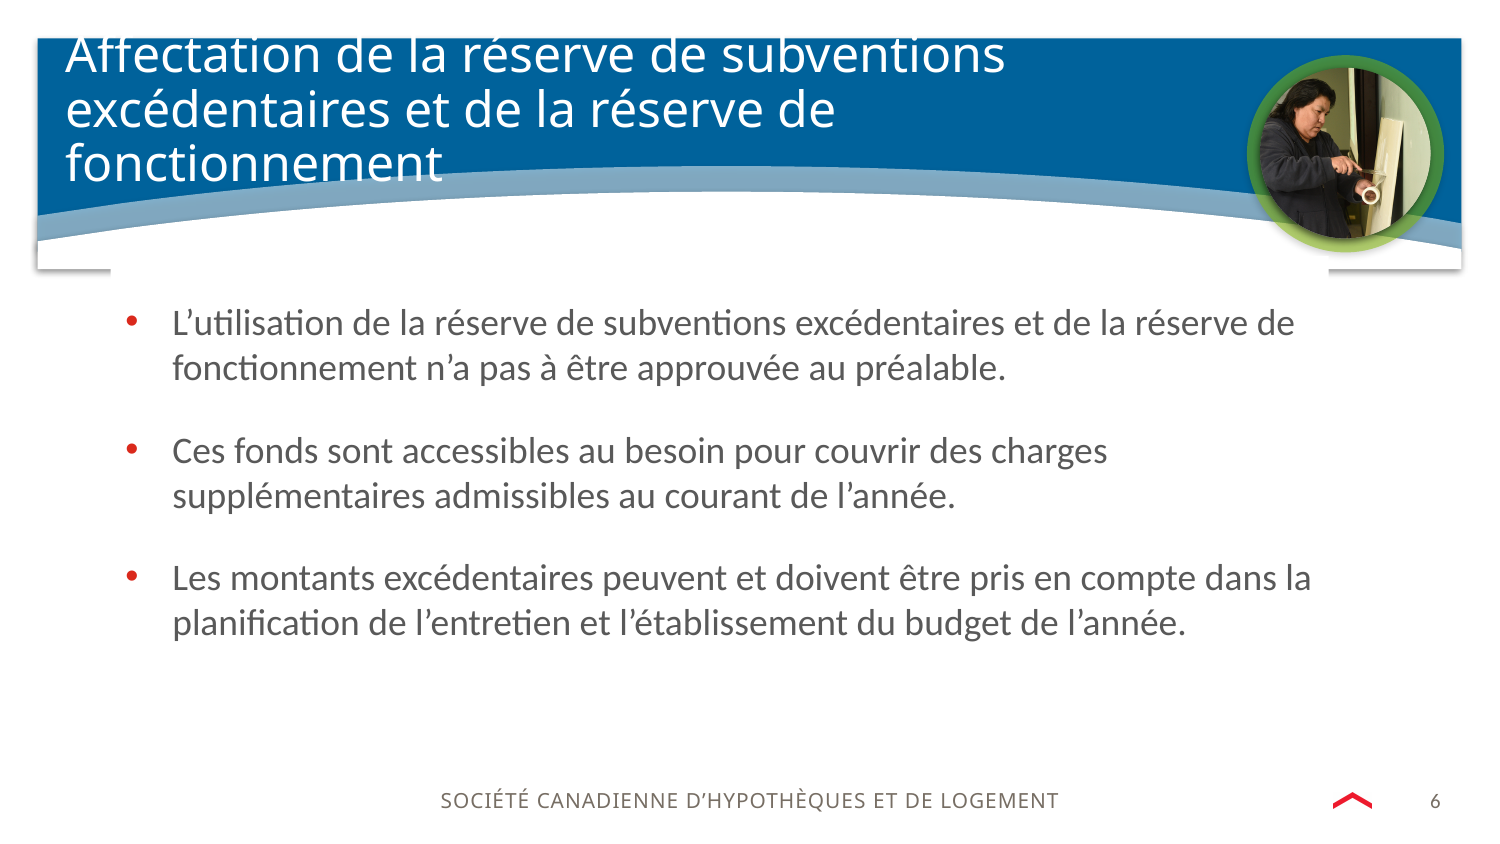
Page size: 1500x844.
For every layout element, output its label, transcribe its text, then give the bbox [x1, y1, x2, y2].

title Affectation de la réserve de subventions excédentaires et de la réserve de fonctionnement [50, 70, 1231, 205]
slide_number 6 [1371, 757, 1456, 844]
picture [1333, 792, 1371, 809]
list L’utilisation de la réserve de subventions excédentaires et de la réserve de fonctionnement n’a pas à être approuvée au préalable. Ces fonds sont accessibles au besoin pour couvrir des charges supplémentaires admissibles au courant de l’année. Les montants excédentaires peuvent et doivent être pris en compte dans la planification de l’entretien et l’établissement du budget de l’année. [110, 255, 1329, 708]
picture [1260, 67, 1431, 239]
